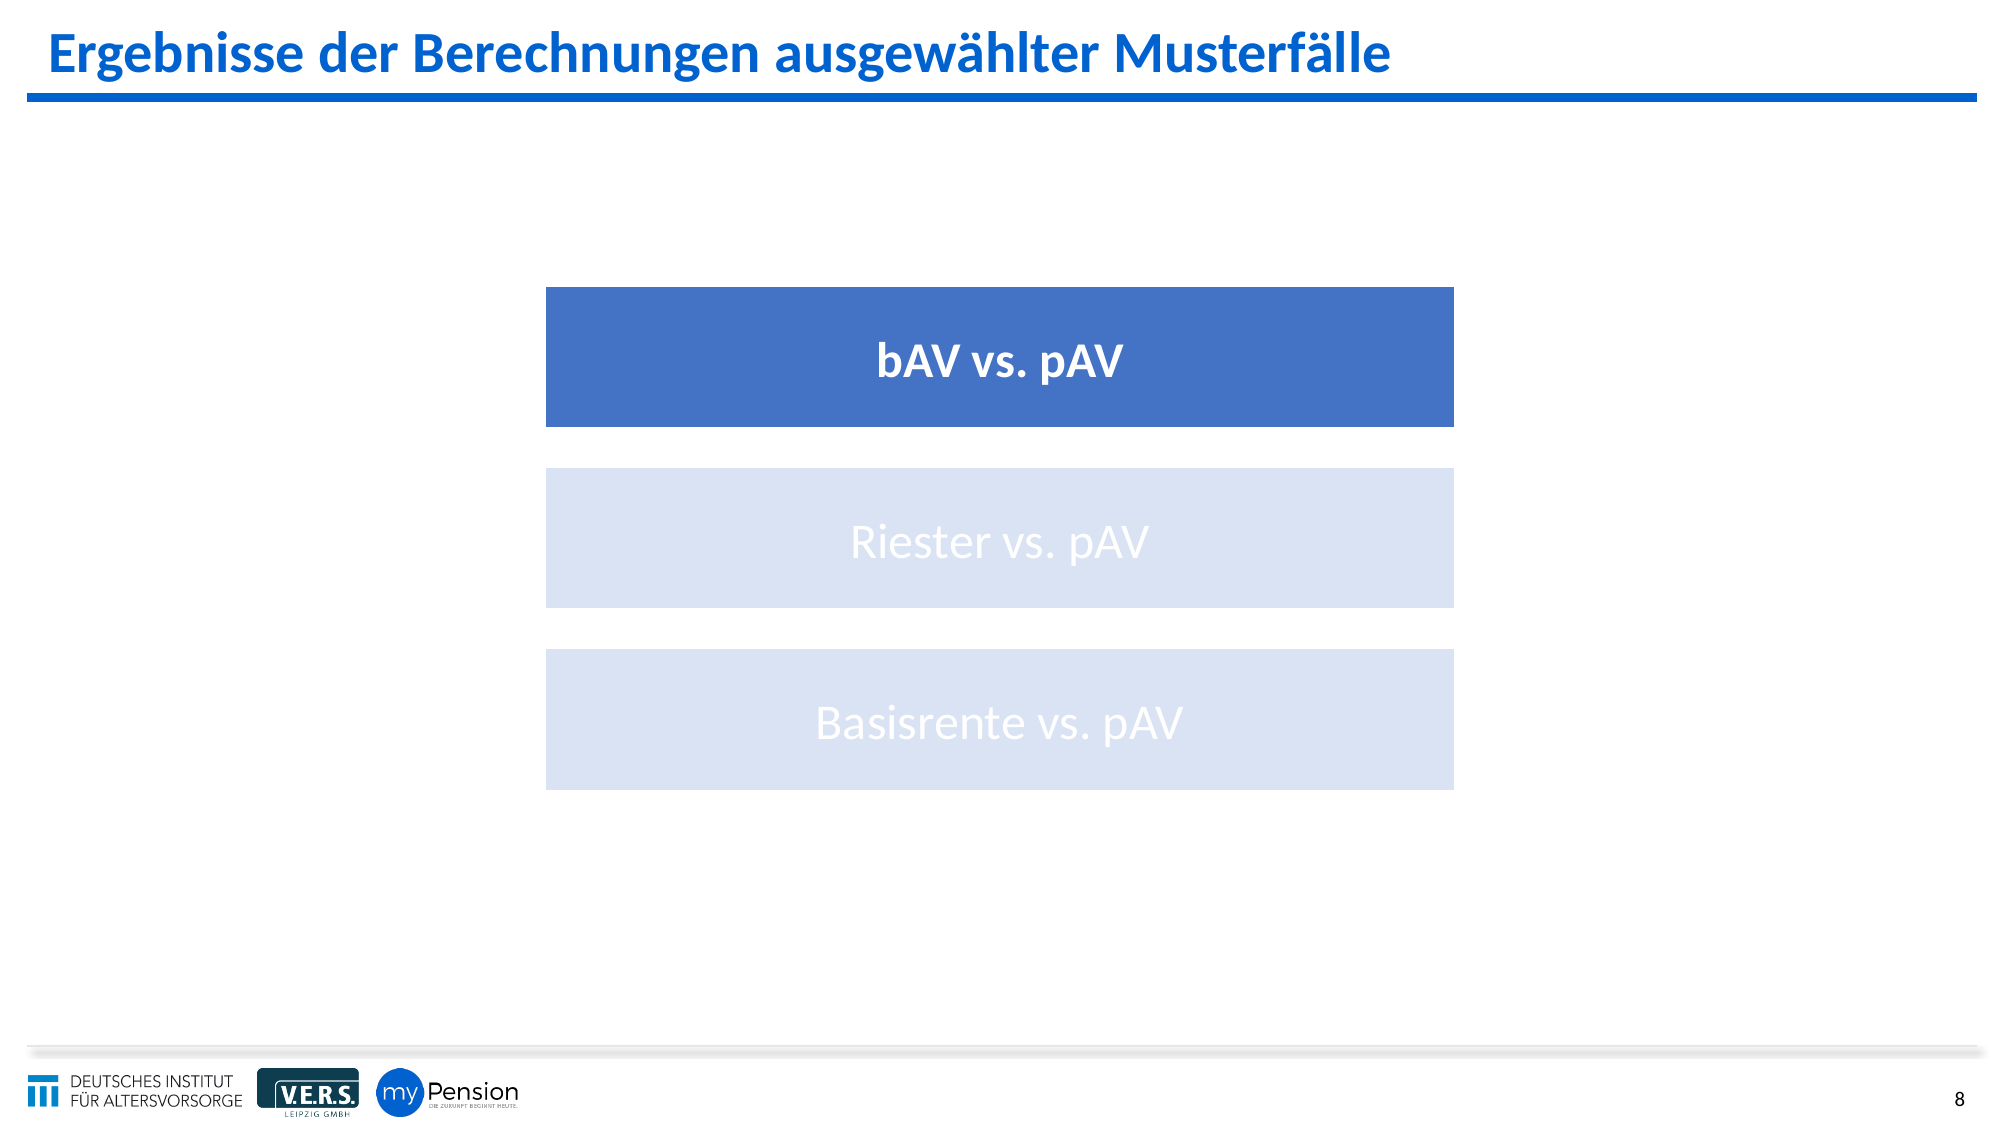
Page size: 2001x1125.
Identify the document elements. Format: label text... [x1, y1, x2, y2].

picture [28, 1075, 242, 1107]
text_box bAV vs. pAV [544, 285, 1456, 429]
text_box 8 [1939, 1077, 2000, 1124]
picture [257, 1068, 359, 1117]
picture [376, 1068, 518, 1117]
text_box Ergebnisse der Berechnungen ausgewählter Musterfälle [33, 6, 1969, 92]
text_box Riester vs. pAV [544, 466, 1456, 610]
text_box Basisrente vs. pAV [544, 647, 1456, 792]
